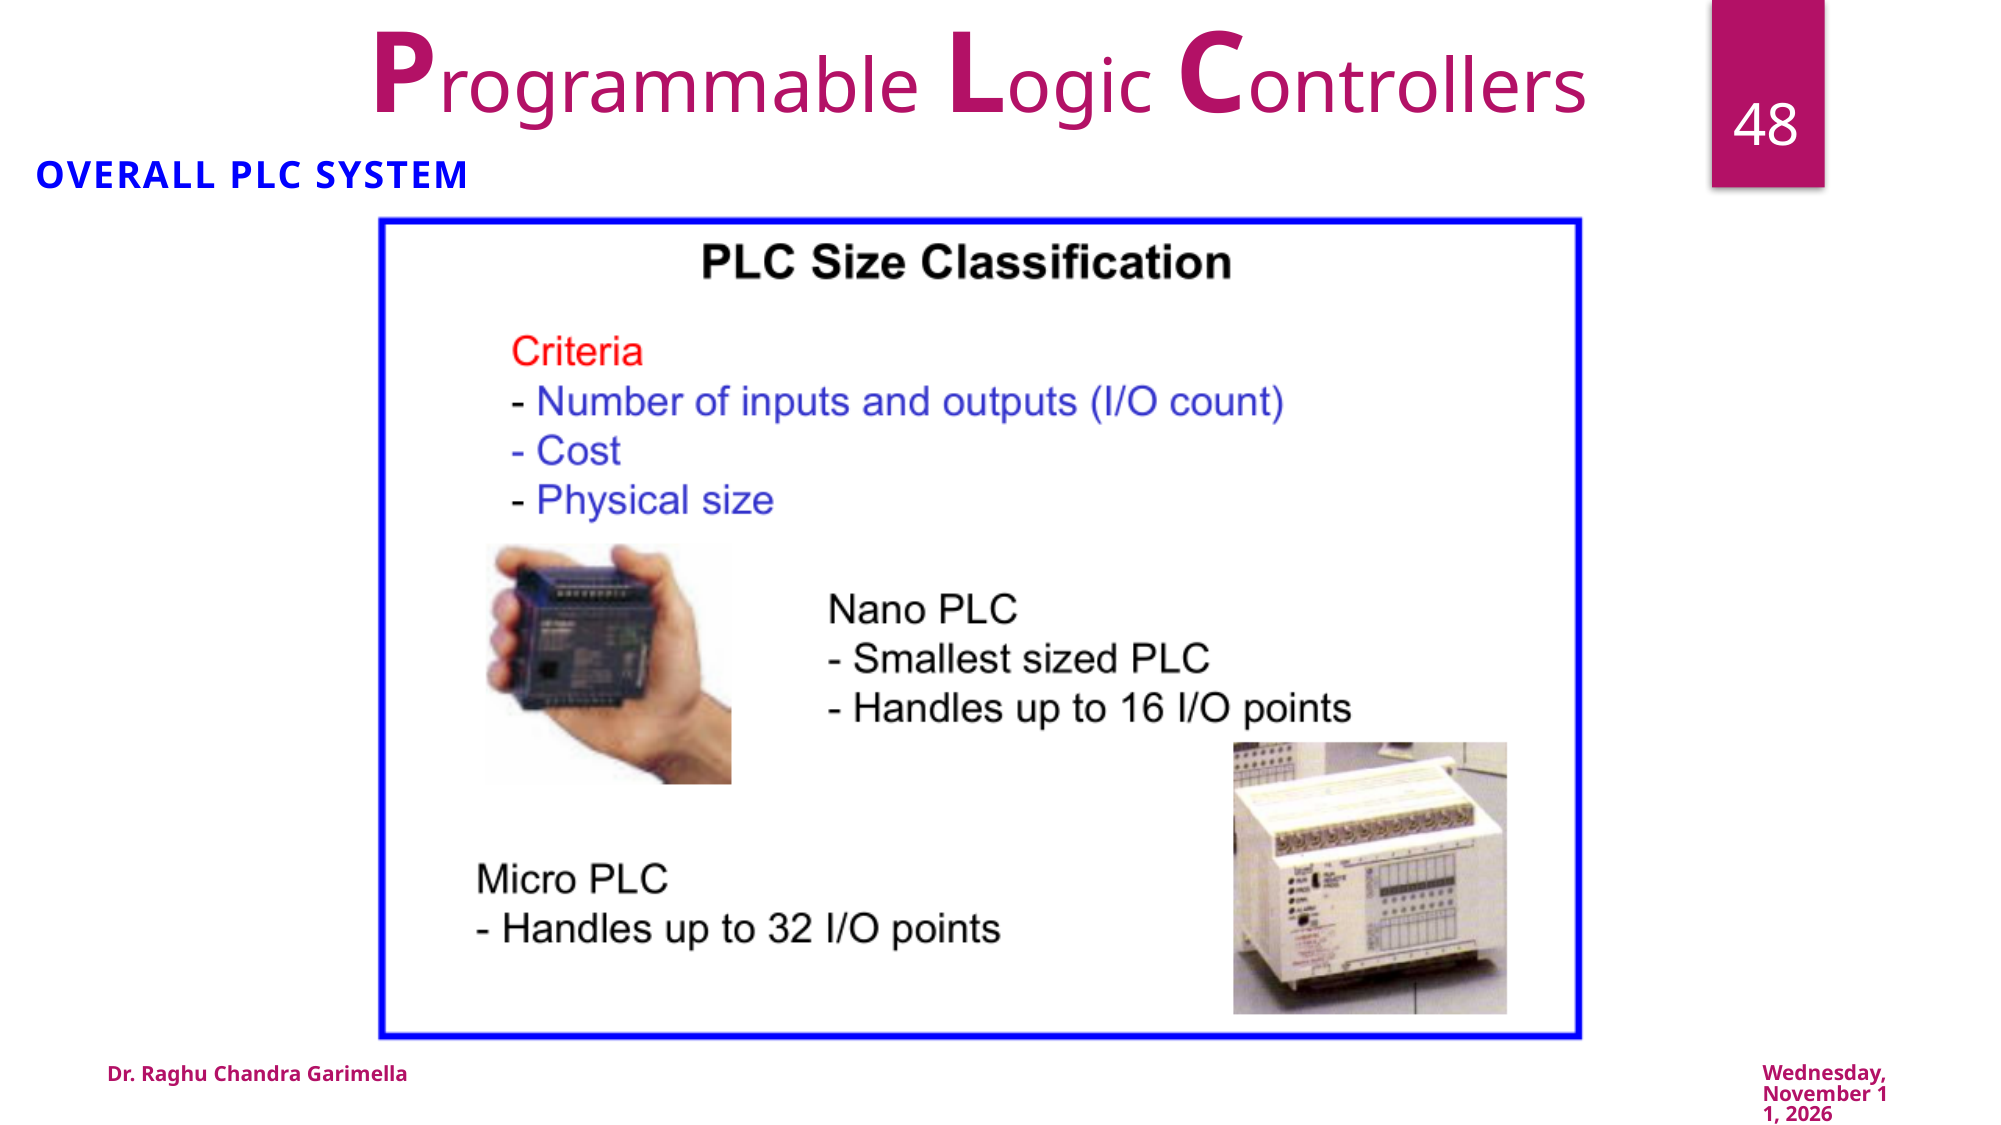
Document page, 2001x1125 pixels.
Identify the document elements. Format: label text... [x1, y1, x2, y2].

footer Dr. Raghu Chandra Garimella [92, 1048, 726, 1099]
text_box Overall PLC System [20, 144, 496, 204]
text_box Programmable Logic Controllers [352, 0, 1604, 143]
slide_number 48 [1698, 48, 1836, 175]
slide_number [1747, 1048, 1911, 1099]
picture [369, 206, 1587, 1049]
